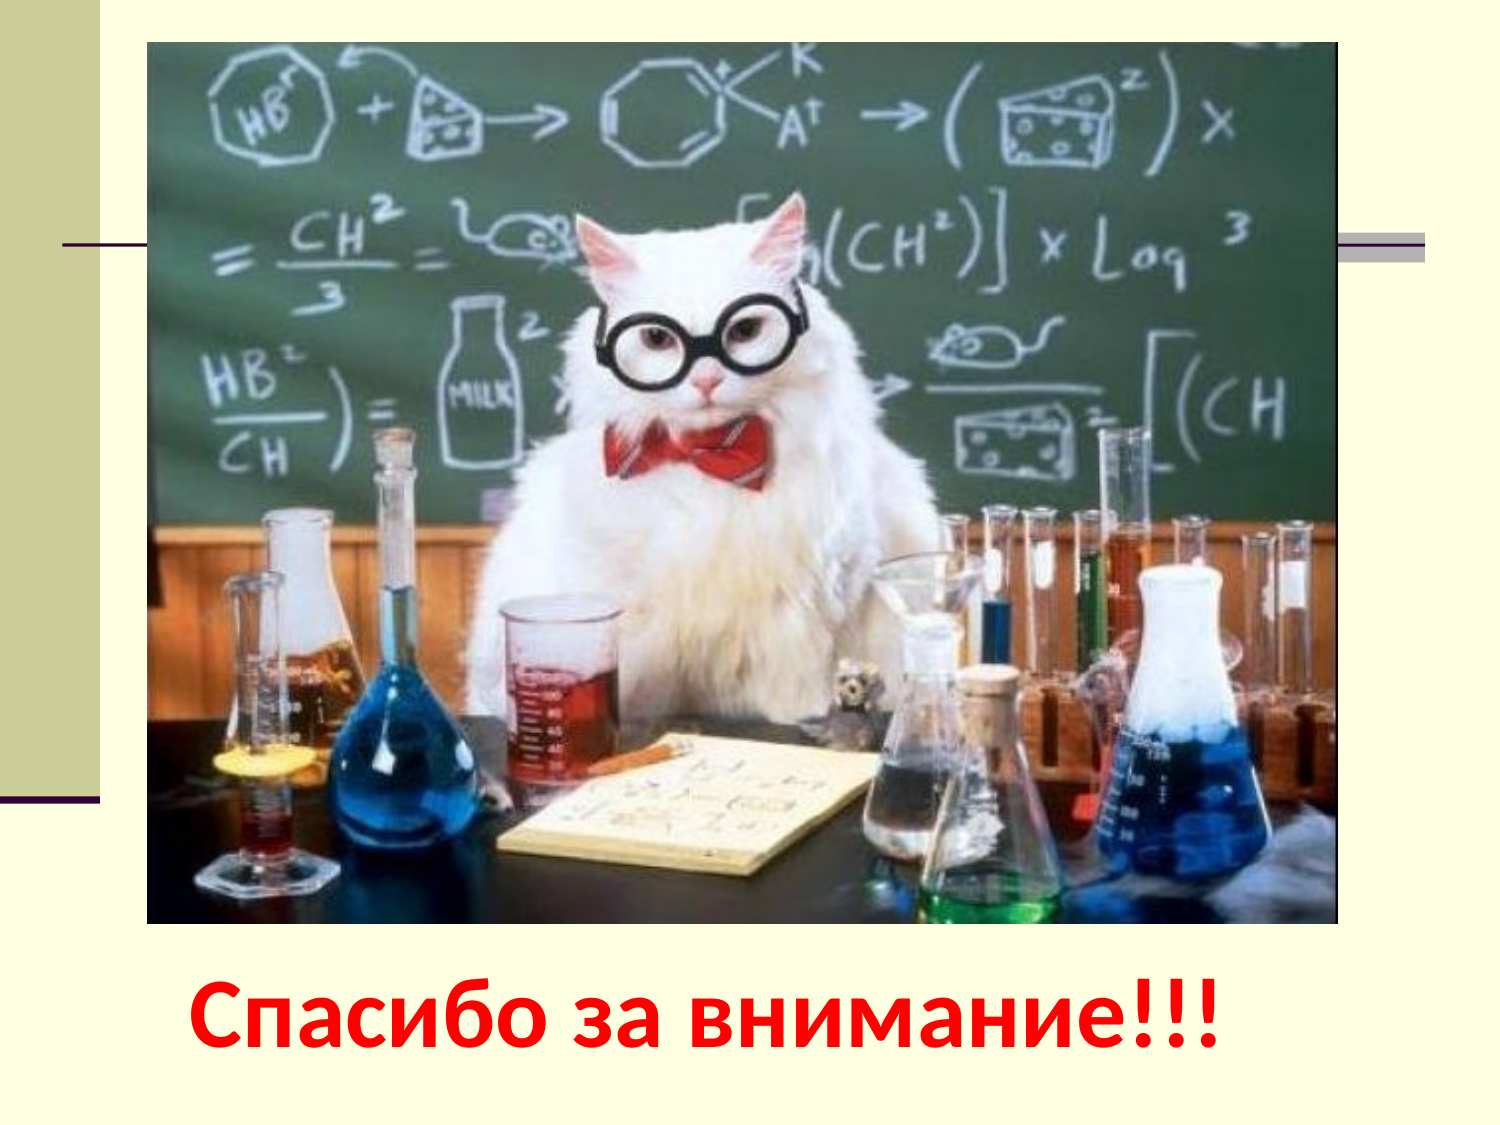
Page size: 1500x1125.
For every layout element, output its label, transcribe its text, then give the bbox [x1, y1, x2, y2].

picture [147, 42, 1338, 924]
text_box Спасибо за внимание!!! [174, 937, 1325, 1075]
